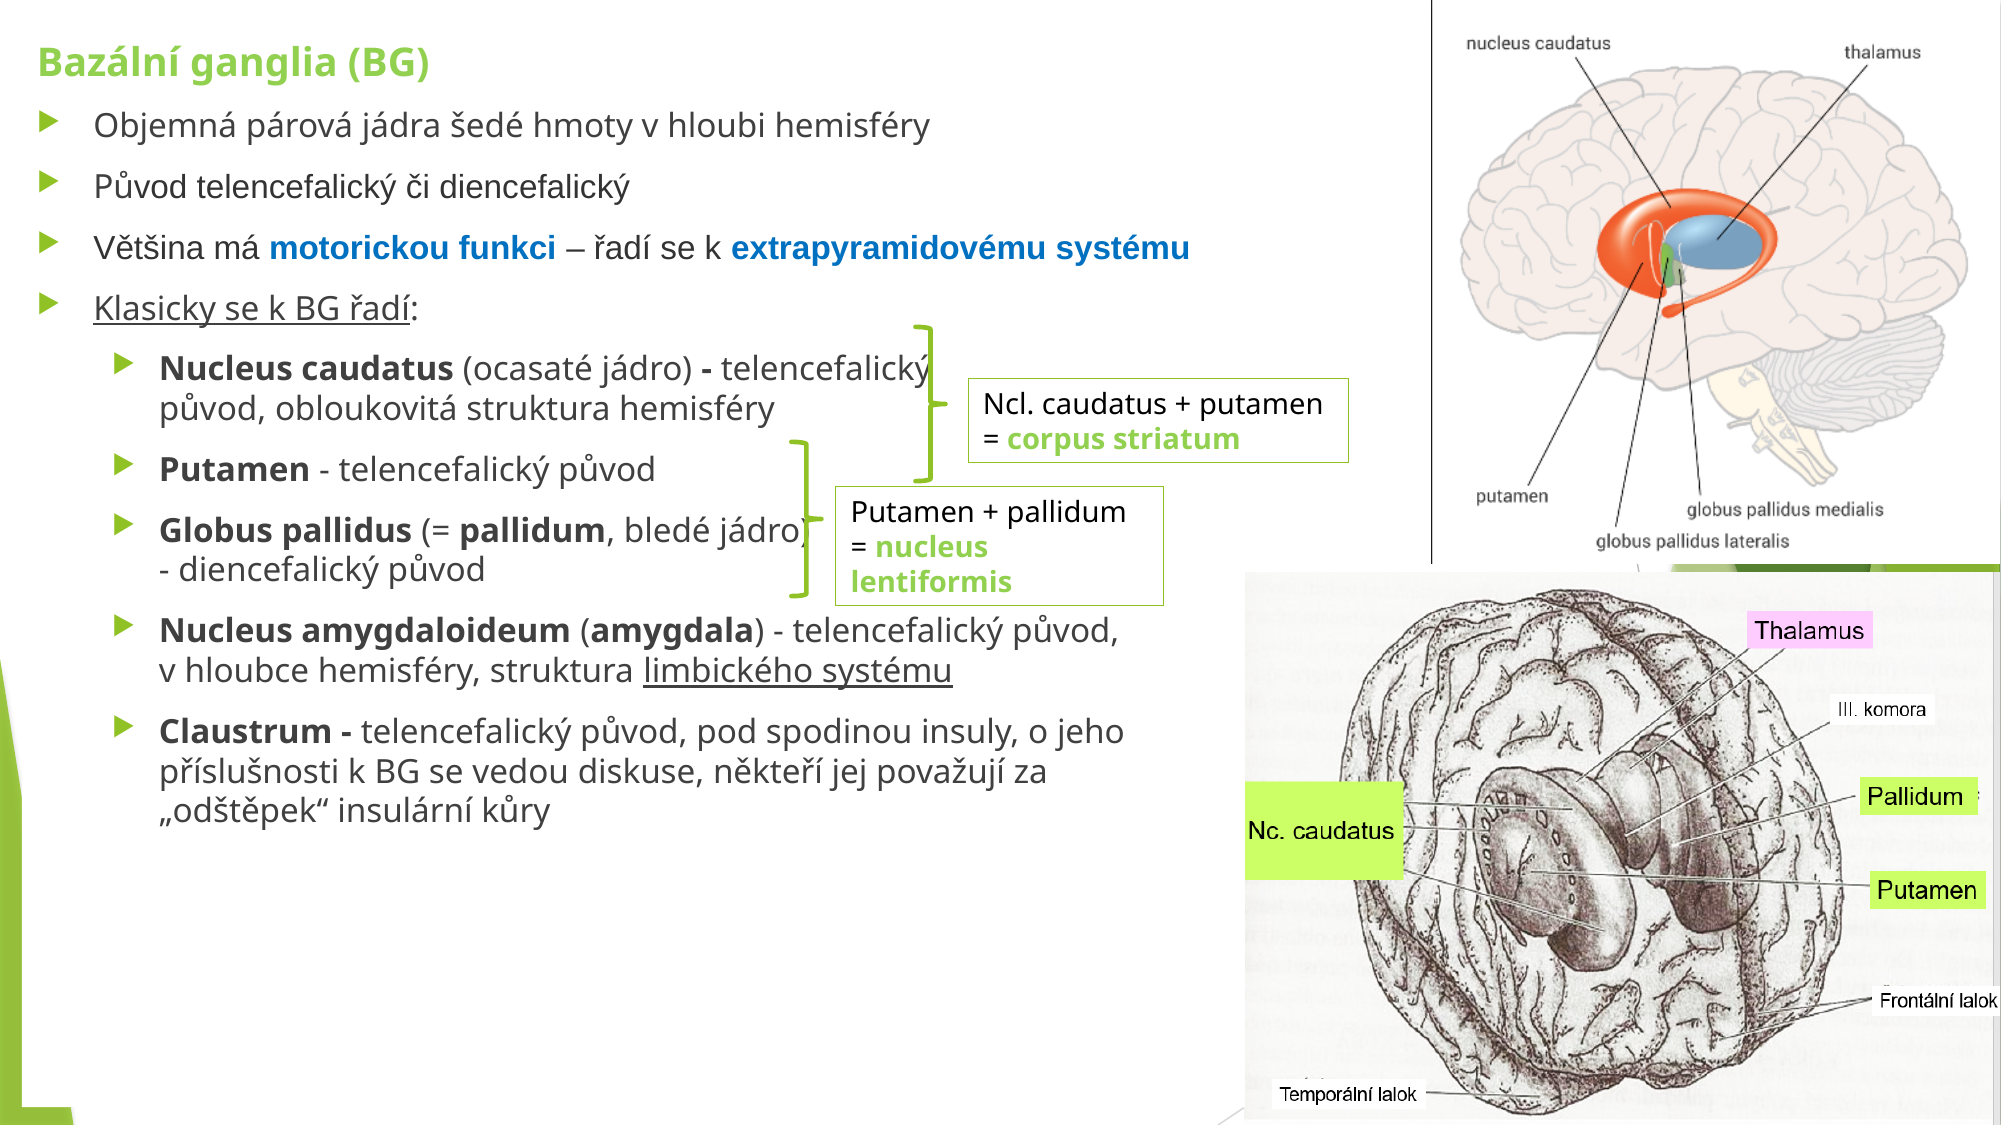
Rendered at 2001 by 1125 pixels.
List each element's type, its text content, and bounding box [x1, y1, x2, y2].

text_box [790, 440, 823, 598]
text_box Putamen + pallidum = nucleus lentiformis [835, 486, 1164, 606]
picture [1244, 571, 2000, 1125]
list Bazální ganglia (BG) Objemná párová jádra šedé hmoty v hloubi hemisféry Původ telencefalický či diencefalický Většina má motorickou funkci – řadí se k extrapyramidovému systému Klasicky se k BG řadí: Nucleus caudatus (ocasaté jádro) - telencefalický původ, obloukovitá struktura hemisféry Putamen - telencefalický původ Globus pallidus (= pallidum, bledé jádro) - diencefalický původ Nucleus amygdaloideum (amygdala) - telencefalický původ, v hloubce hemisféry, struktura limbického systému Claustrum - telencefalický původ, pod spodinou insuly, o jeho příslušnosti k BG se vedou diskuse, někteří jej považují za „odštěpek“ insulární kůry [21, 28, 1245, 1108]
text_box Ncl. caudatus + putamen = corpus striatum [968, 378, 1349, 463]
text_box [914, 325, 947, 483]
picture [1431, 0, 2000, 565]
